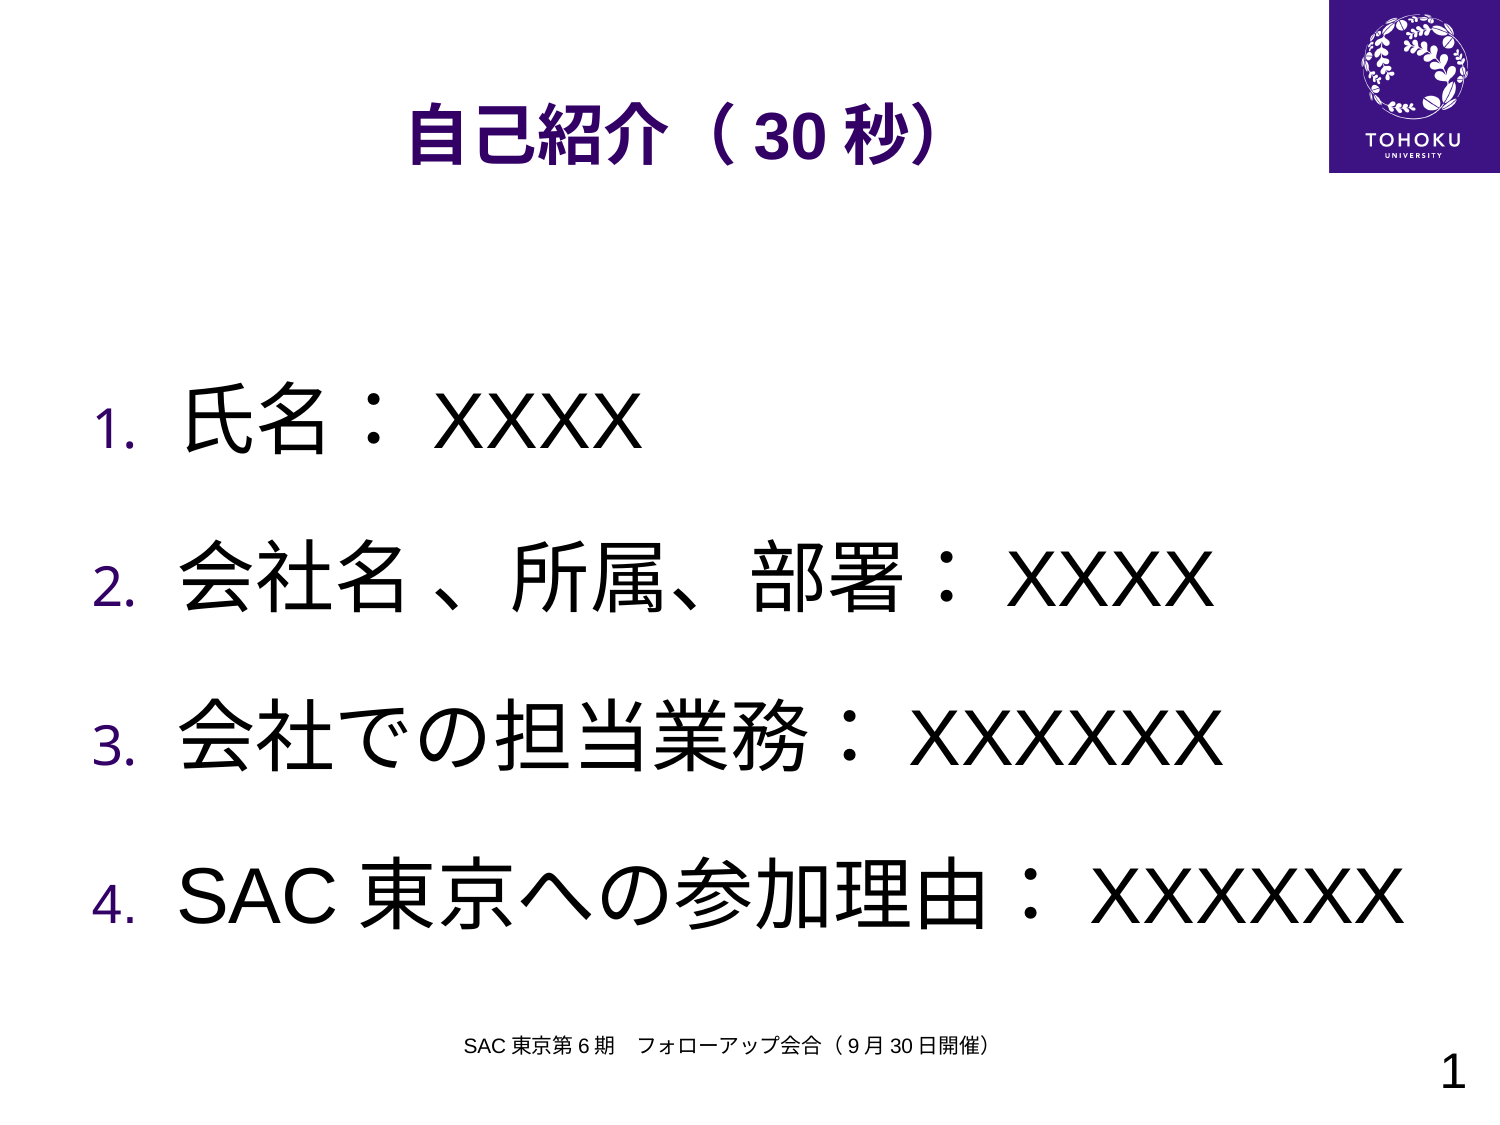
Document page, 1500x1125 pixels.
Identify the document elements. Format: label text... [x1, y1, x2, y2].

slide_number 1 [1376, 1030, 1483, 1107]
title 自己紹介（30秒） [88, 18, 1293, 181]
picture [1329, 0, 1500, 173]
list 氏名：XXXX 会社名 、所属、部署：XXXX 会社での担当業務：XXXXXX SAC東京への参加理由：XXXXXX [76, 314, 1468, 1036]
footer SAC東京第6期 フォローアップ会合（9月30日開催） [218, 1024, 1247, 1101]
